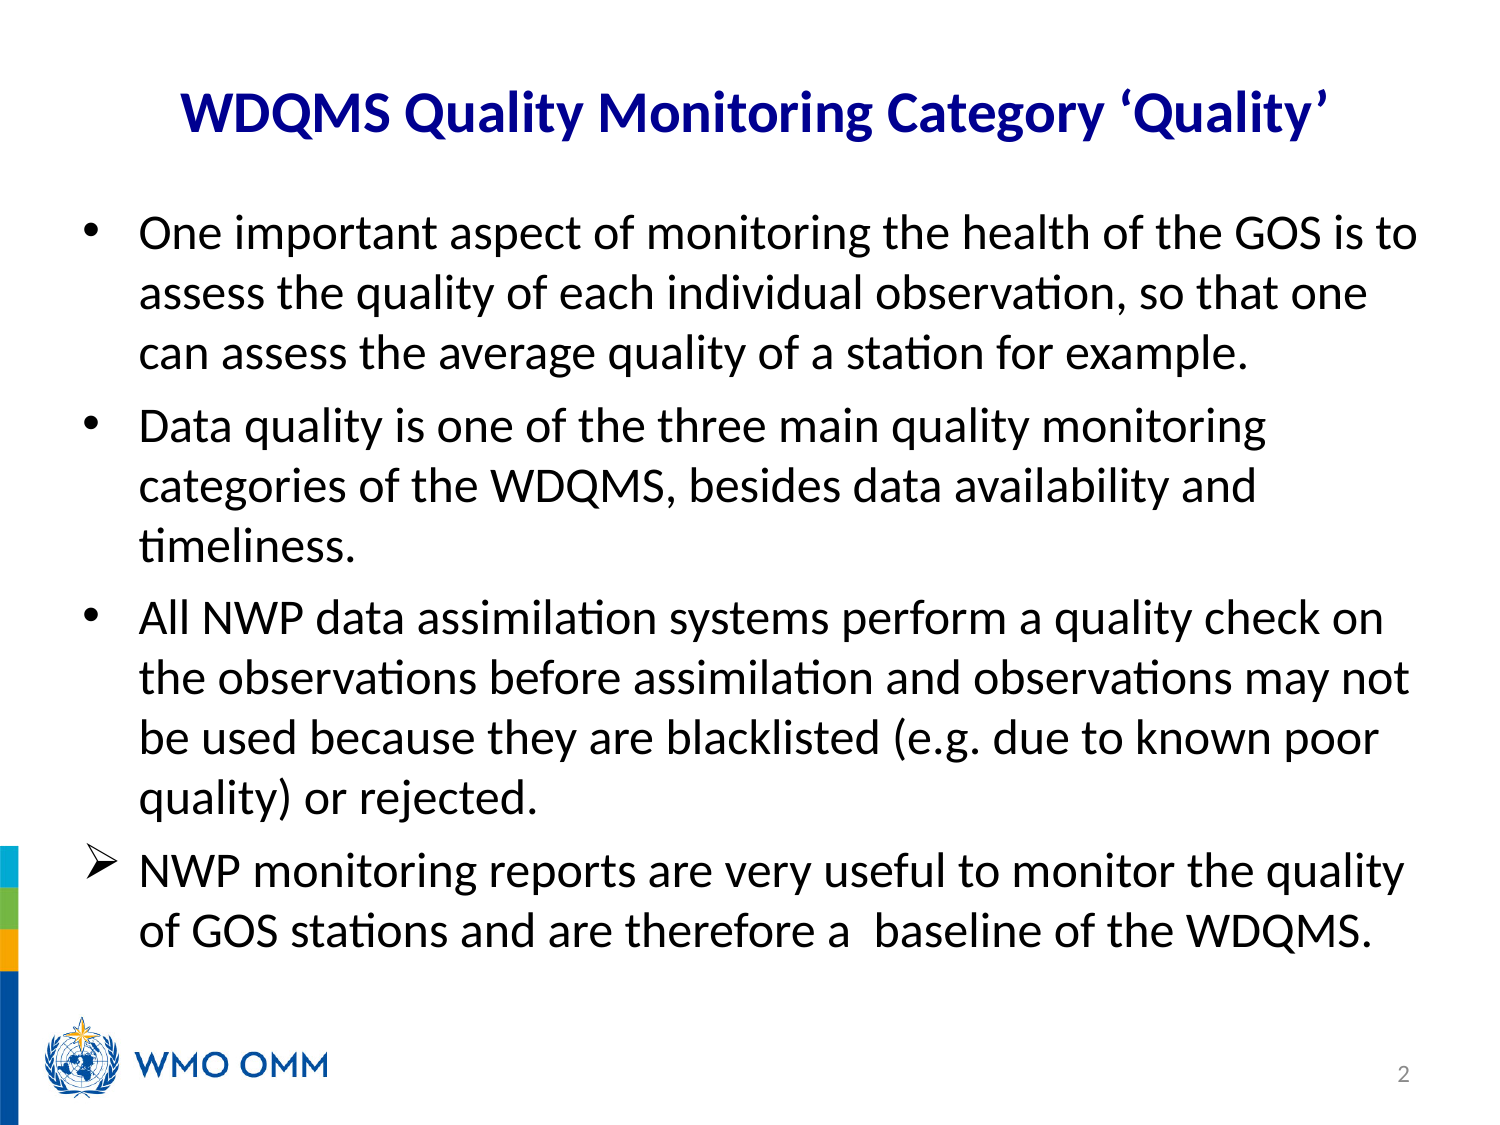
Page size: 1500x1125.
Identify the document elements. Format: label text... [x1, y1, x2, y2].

picture [0, 845, 327, 1125]
title WDQMS Quality Monitoring Category ‘Quality’ [61, 45, 1450, 174]
slide_number 2 [1074, 1042, 1425, 1103]
list One important aspect of monitoring the health of the GOS is to assess the quality of each individual observation, so that one can assess the average quality of a station for example. Data quality is one of the three main quality monitoring categories of the WDQMS, besides data availability and timeliness. All NWP data assimilation systems perform a quality check on the observations before assimilation and observations may not be used because they are blacklisted (e.g. due to known poor quality) or rejected. NWP monitoring reports are very useful to monitor the quality of GOS stations and are therefore a baseline of the WDQMS. [66, 192, 1450, 975]
